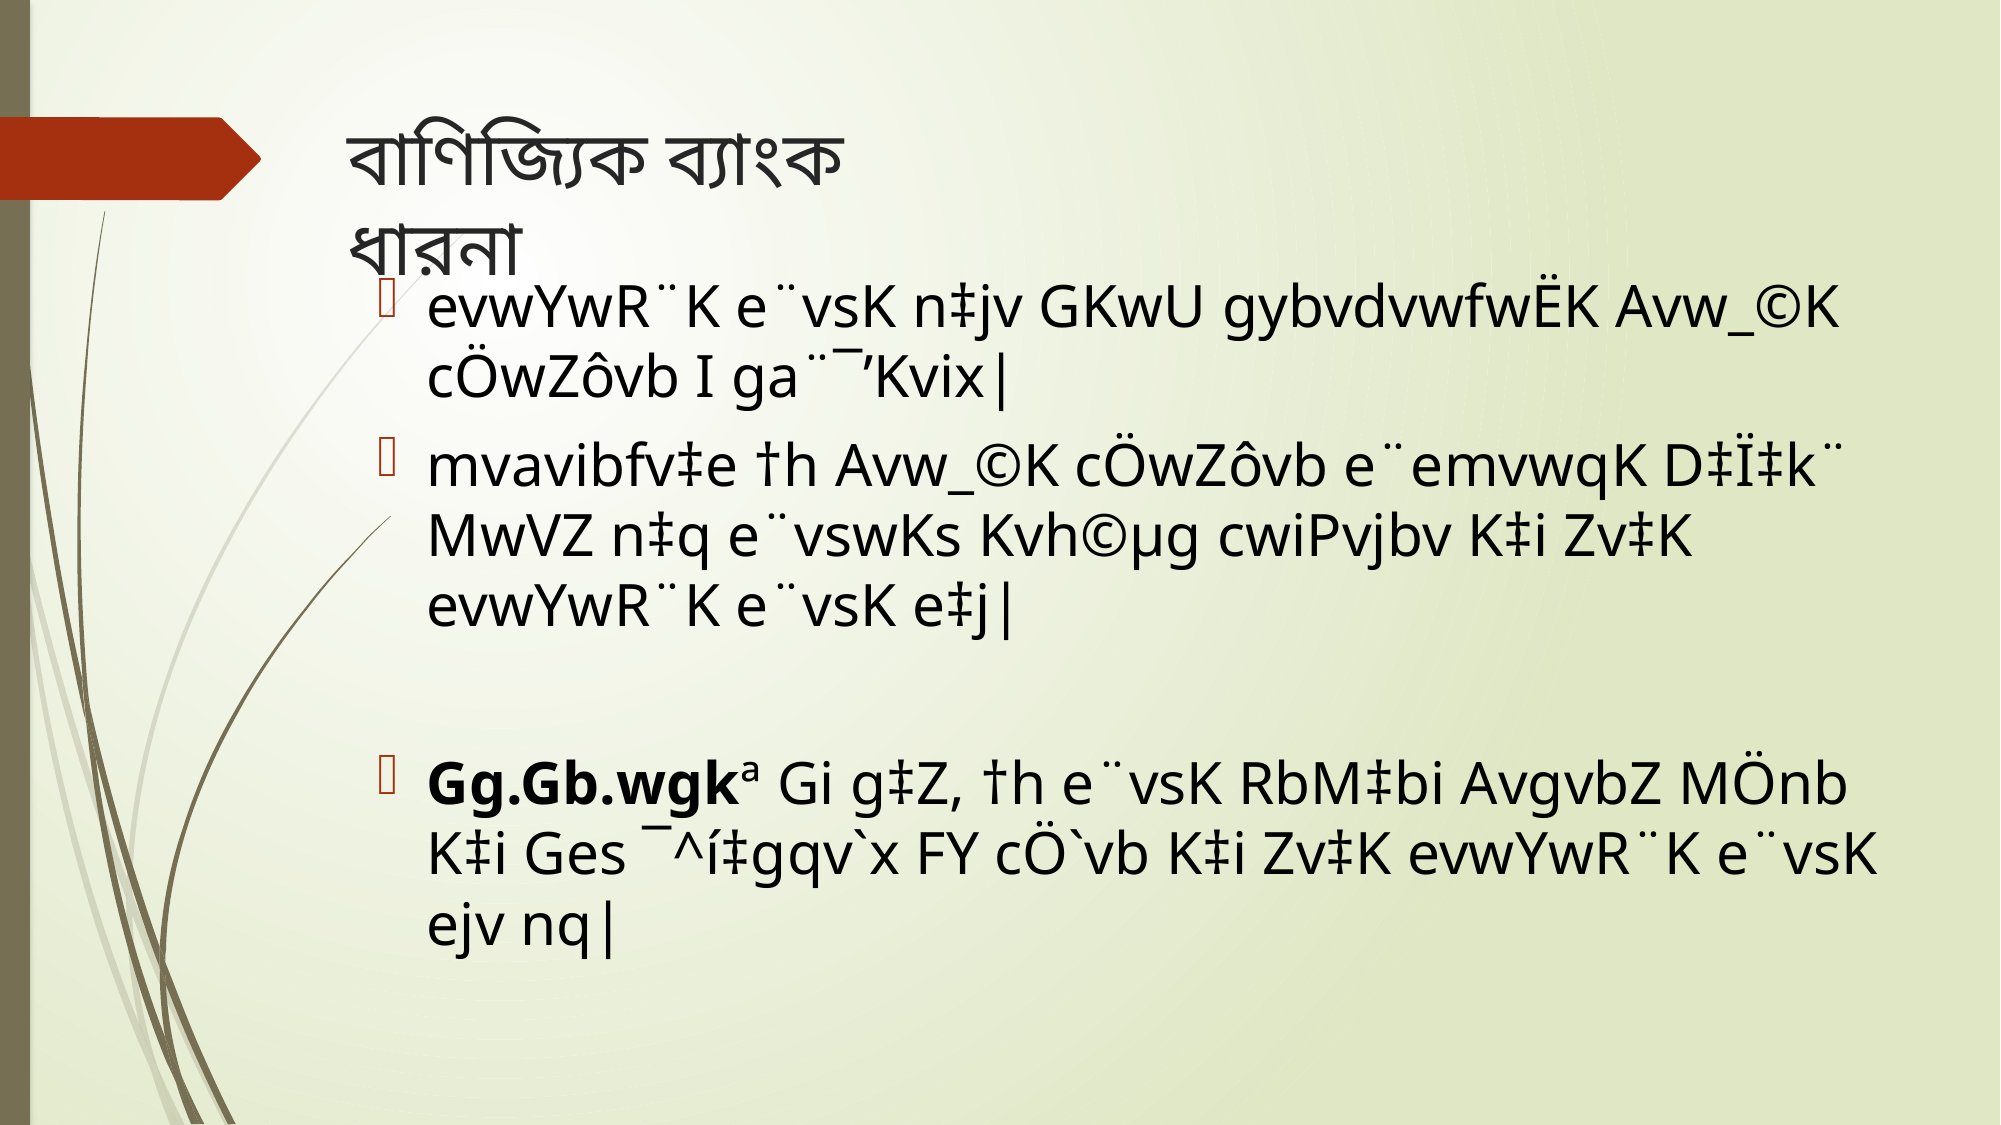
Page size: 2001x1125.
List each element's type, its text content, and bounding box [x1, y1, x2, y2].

title বাণিজ্যিক ব্যাংক ধারনা [333, 102, 933, 254]
list evwYwR¨K e¨vsK n‡jv GKwU gybvdvwfwËK Avw_©K cÖwZôvb I ga¨¯’Kvix| mvavibfv‡e †h Avw_©K cÖwZôvb e¨emvwqK D‡Ï‡k¨ MwVZ n‡q e¨vswKs Kvh©µg cwiPvjbv K‡i Zv‡K evwYwR¨K e¨vsK e‡j| Gg.Gb.wgkª Gi g‡Z, †h e¨vsK RbM‡bi AvgvbZ MÖnb K‡i Ges ¯^í‡gqv`x FY cÖ`vb K‡i Zv‡K evwYwR¨K e¨vsK ejv nq| [362, 260, 1927, 970]
